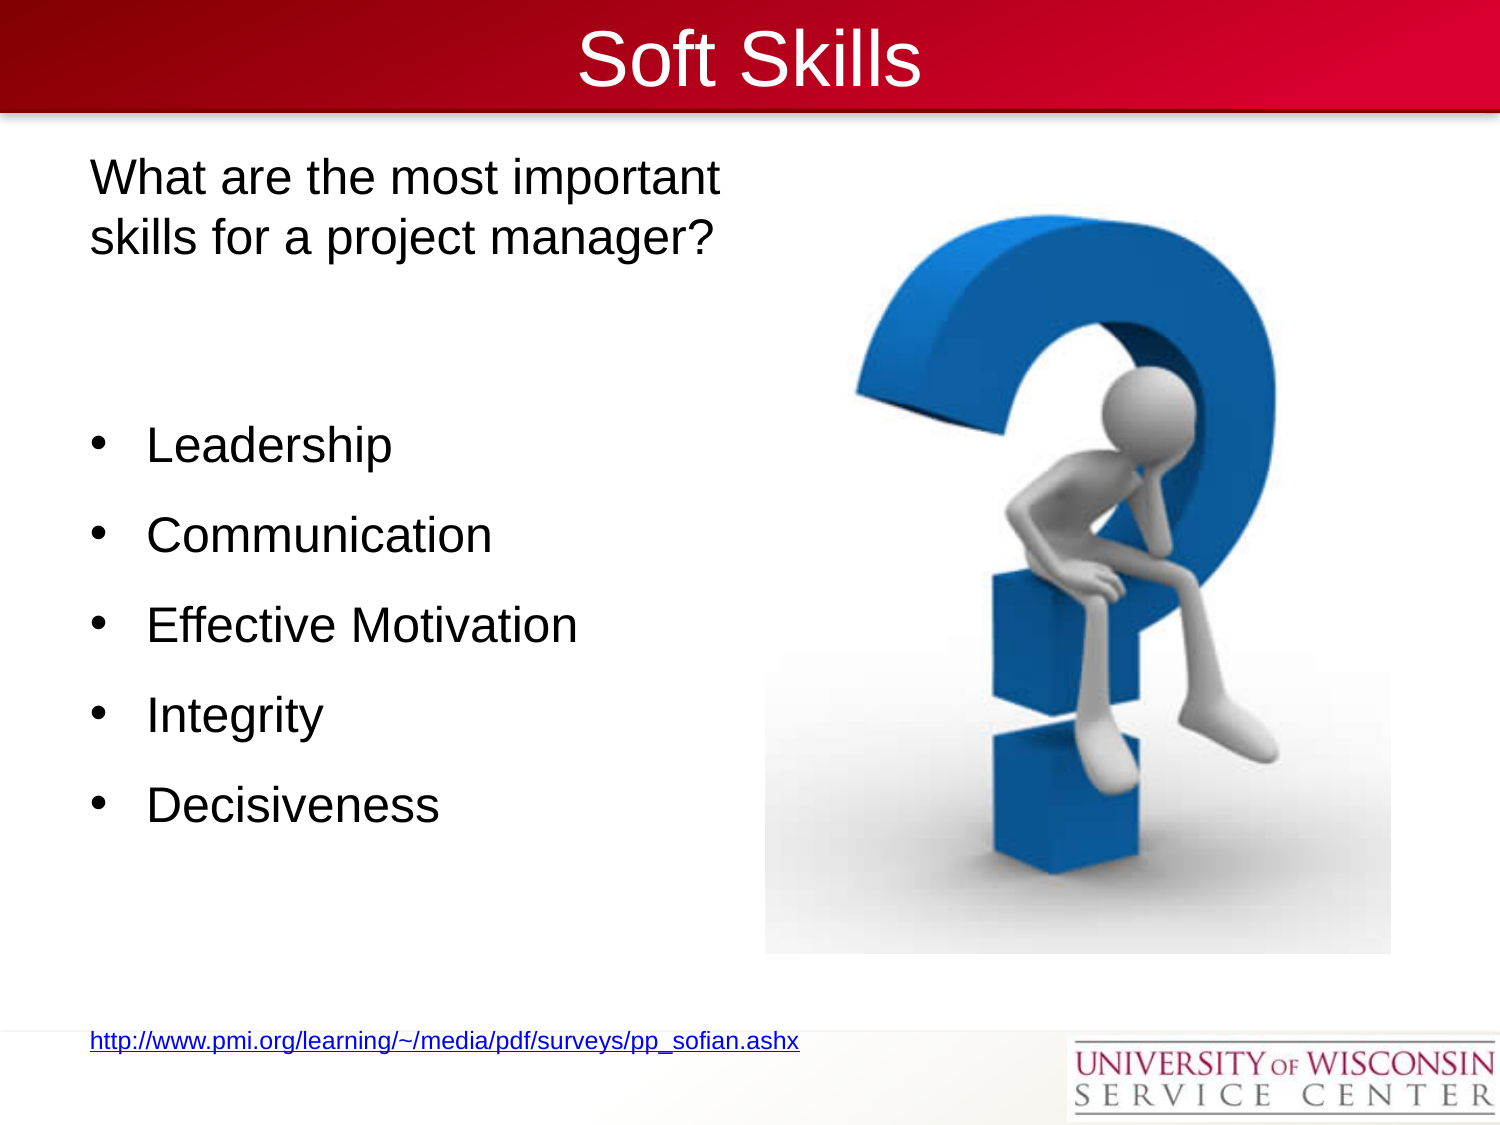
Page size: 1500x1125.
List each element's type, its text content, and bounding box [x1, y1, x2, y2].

text_box http://www.pmi.org/learning/~/media/pdf/surveys/pp_sofian.ashx [74, 1017, 1063, 1062]
text_box What are the most important skills for a project manager? [75, 137, 766, 333]
picture [765, 171, 1392, 954]
title Soft Skills [0, 0, 1500, 111]
text_box Leadership Communication Effective Motivation Integrity Decisiveness [75, 374, 760, 840]
picture [1067, 1035, 1500, 1122]
